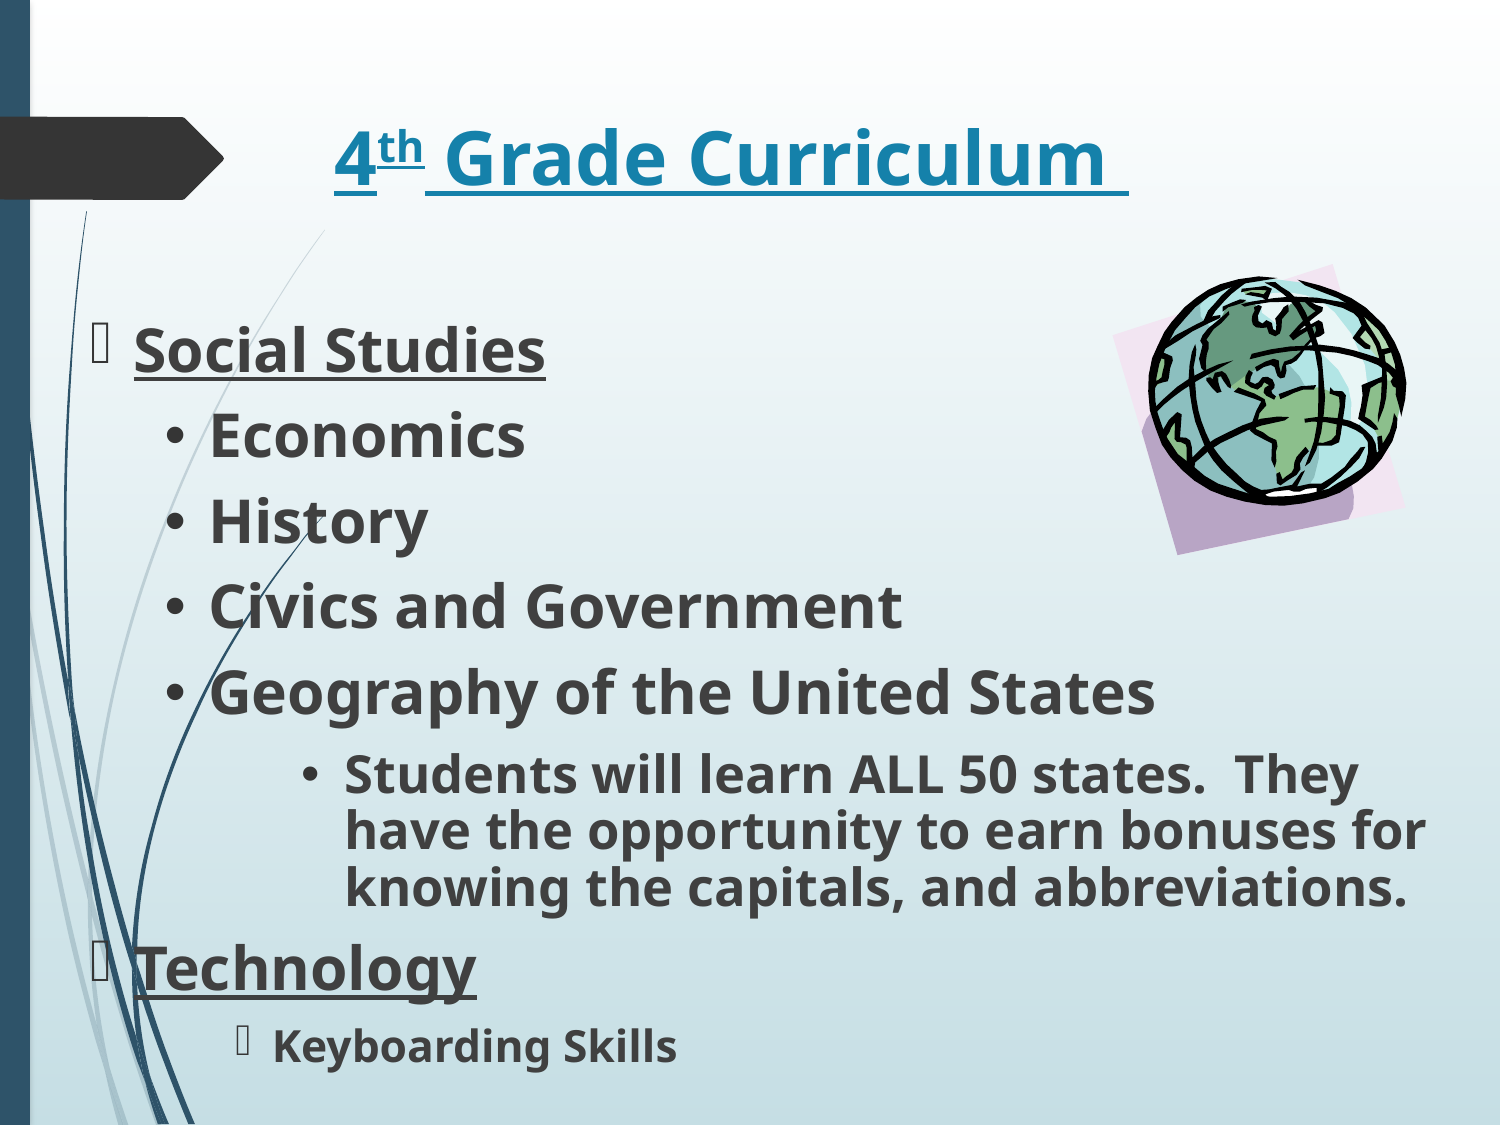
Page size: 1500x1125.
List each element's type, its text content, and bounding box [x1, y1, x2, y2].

list Social Studies Economics History Civics and Government Geography of the United States Students will learn ALL 50 states. They have the opportunity to earn bonuses for knowing the capitals, and abbreviations. Technology Keyboarding Skills [75, 312, 1463, 1088]
title 4th Grade Curriculum [319, 102, 1400, 312]
picture [1112, 262, 1410, 559]
